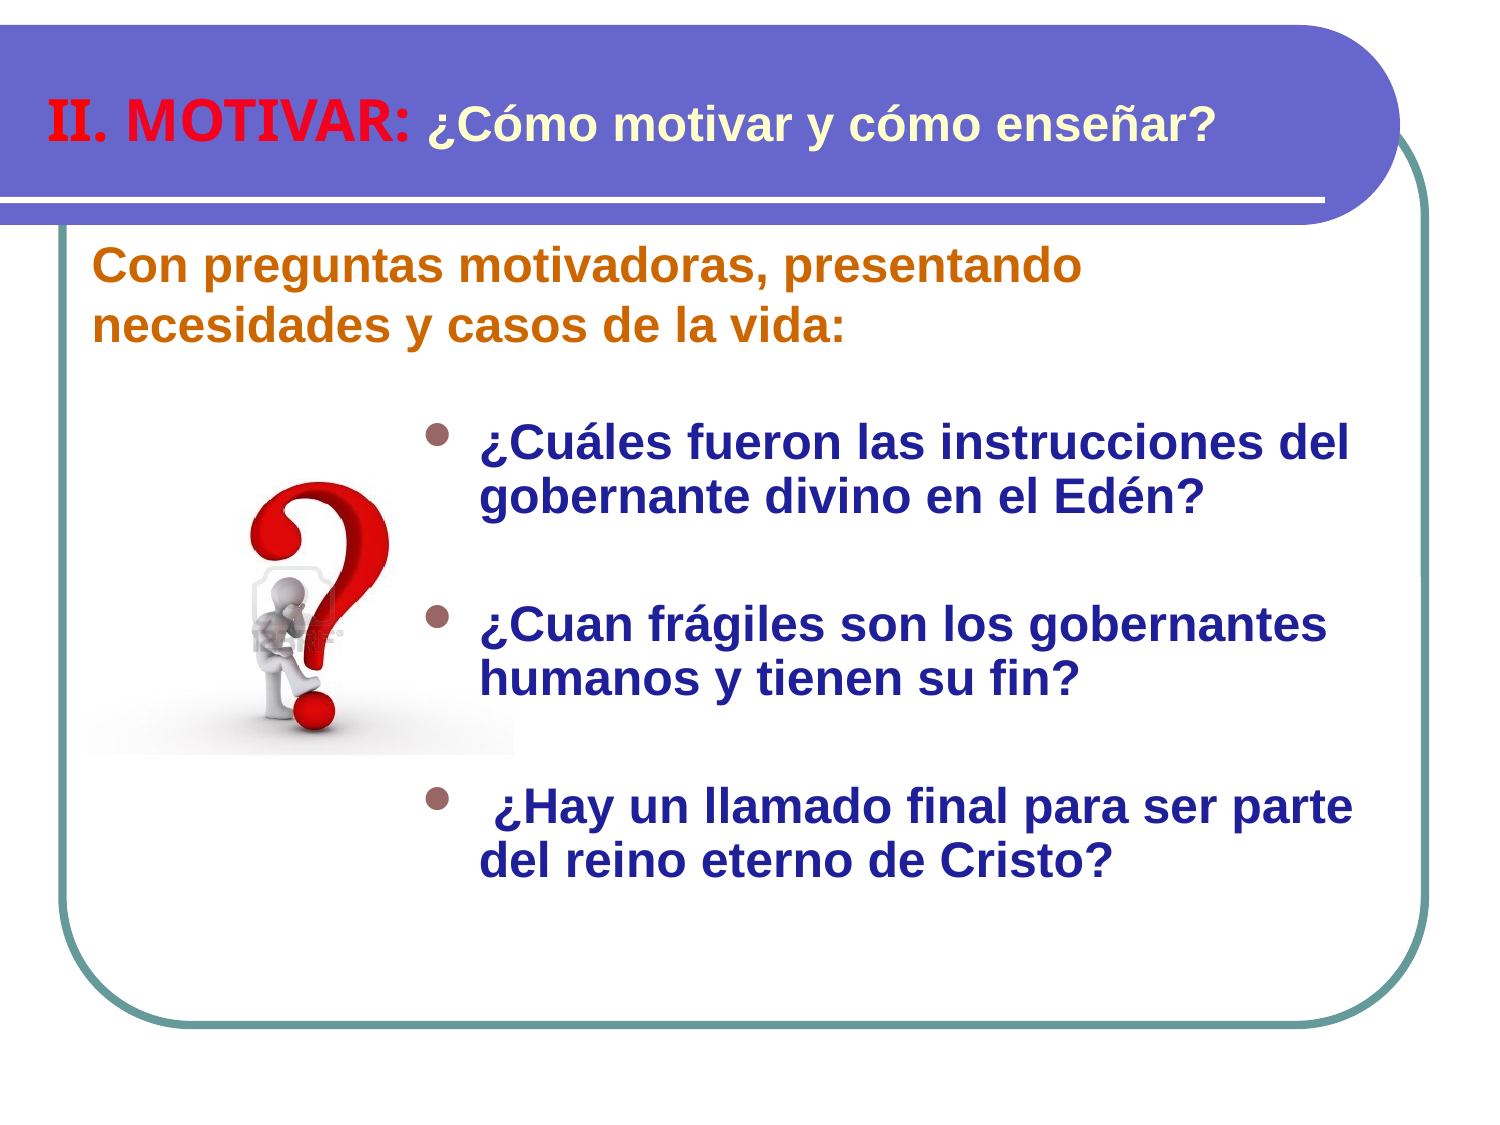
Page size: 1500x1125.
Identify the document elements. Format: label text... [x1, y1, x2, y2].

title II. MOTIVAR: ¿Cómo motivar y cómo enseñar? [31, 42, 1348, 193]
picture [84, 461, 514, 755]
list ¿Cuáles fueron las instrucciones del gobernante divino en el Edén? ¿Cuan frágiles son los gobernantes humanos y tienen su fin? ¿Hay un llamado final para ser parte del reino eterno de Cristo? [407, 408, 1377, 988]
text_box Con preguntas motivadoras, presentando necesidades y casos de la vida: [76, 225, 1326, 360]
